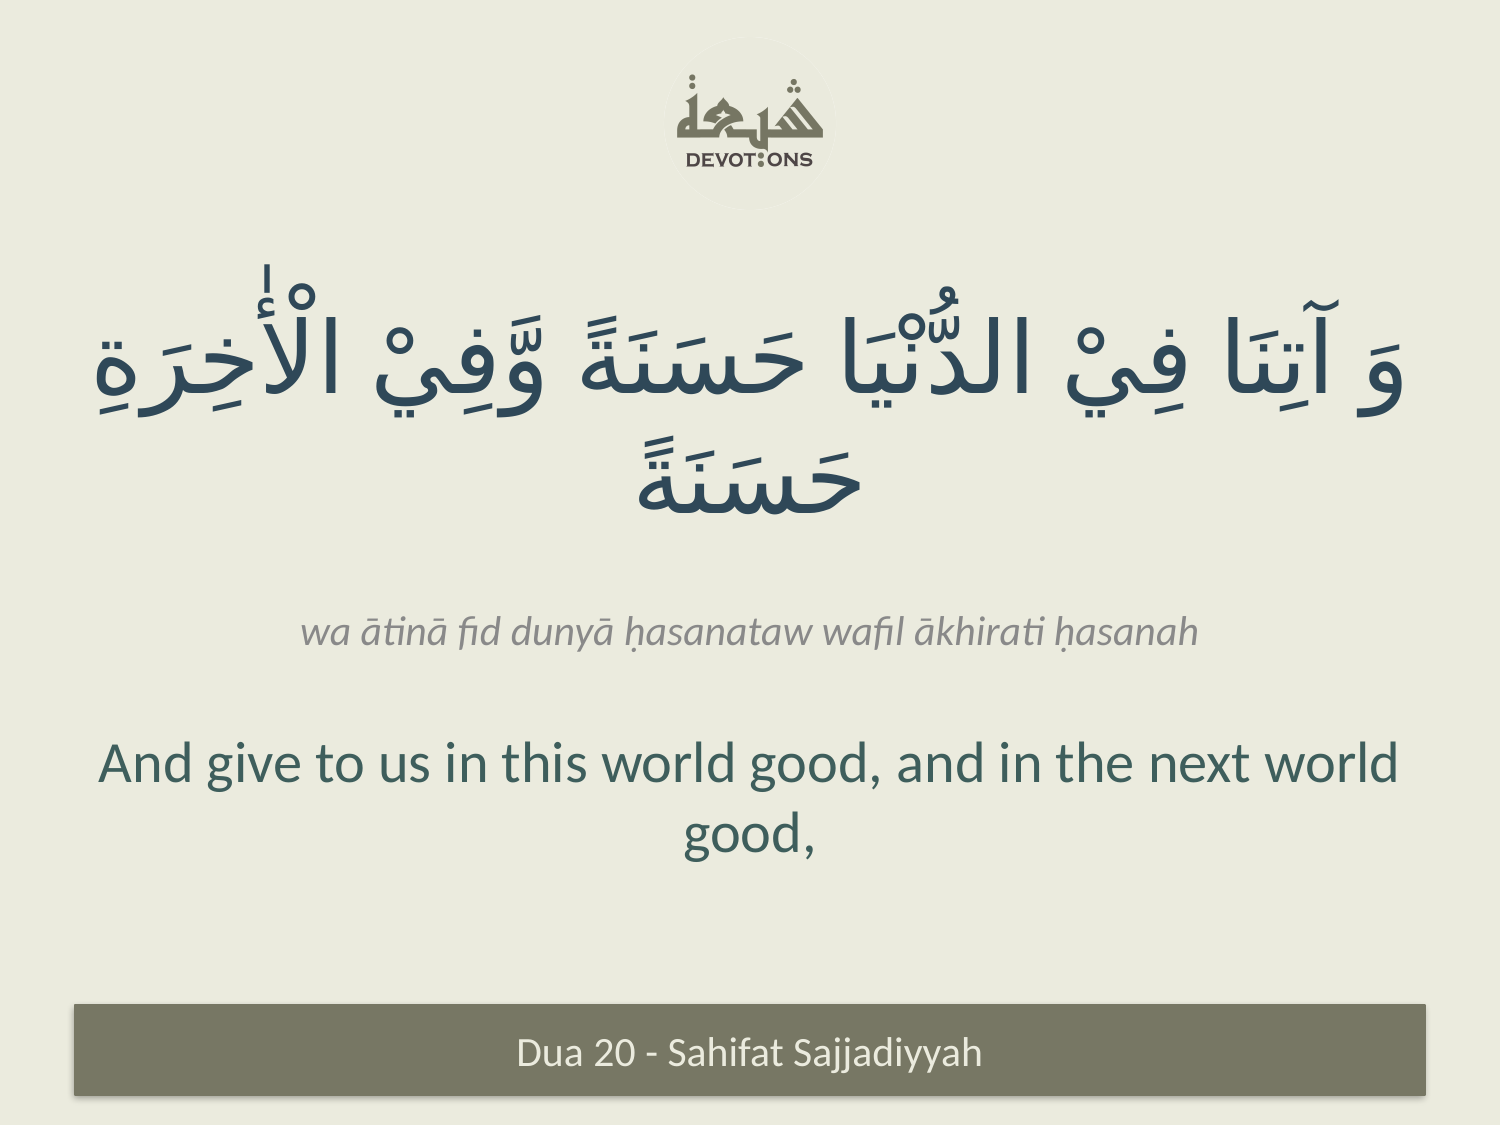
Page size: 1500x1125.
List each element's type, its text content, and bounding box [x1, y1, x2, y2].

text_box [74, 1004, 1426, 1096]
text_box وَ آتِنَا فِيْ الدُّنْيَا حَسَنَةً وَّفِيْ الْأٰخِرَةِ حَسَنَةً wa ātinā fid dunyā ḥasanataw wafil ākhirati ḥasanah And give to us in this world good, and in the next world good, [74, 286, 1425, 871]
picture [656, 29, 844, 218]
text_box Dua 20 - Sahifat Sajjadiyyah [501, 1017, 999, 1083]
